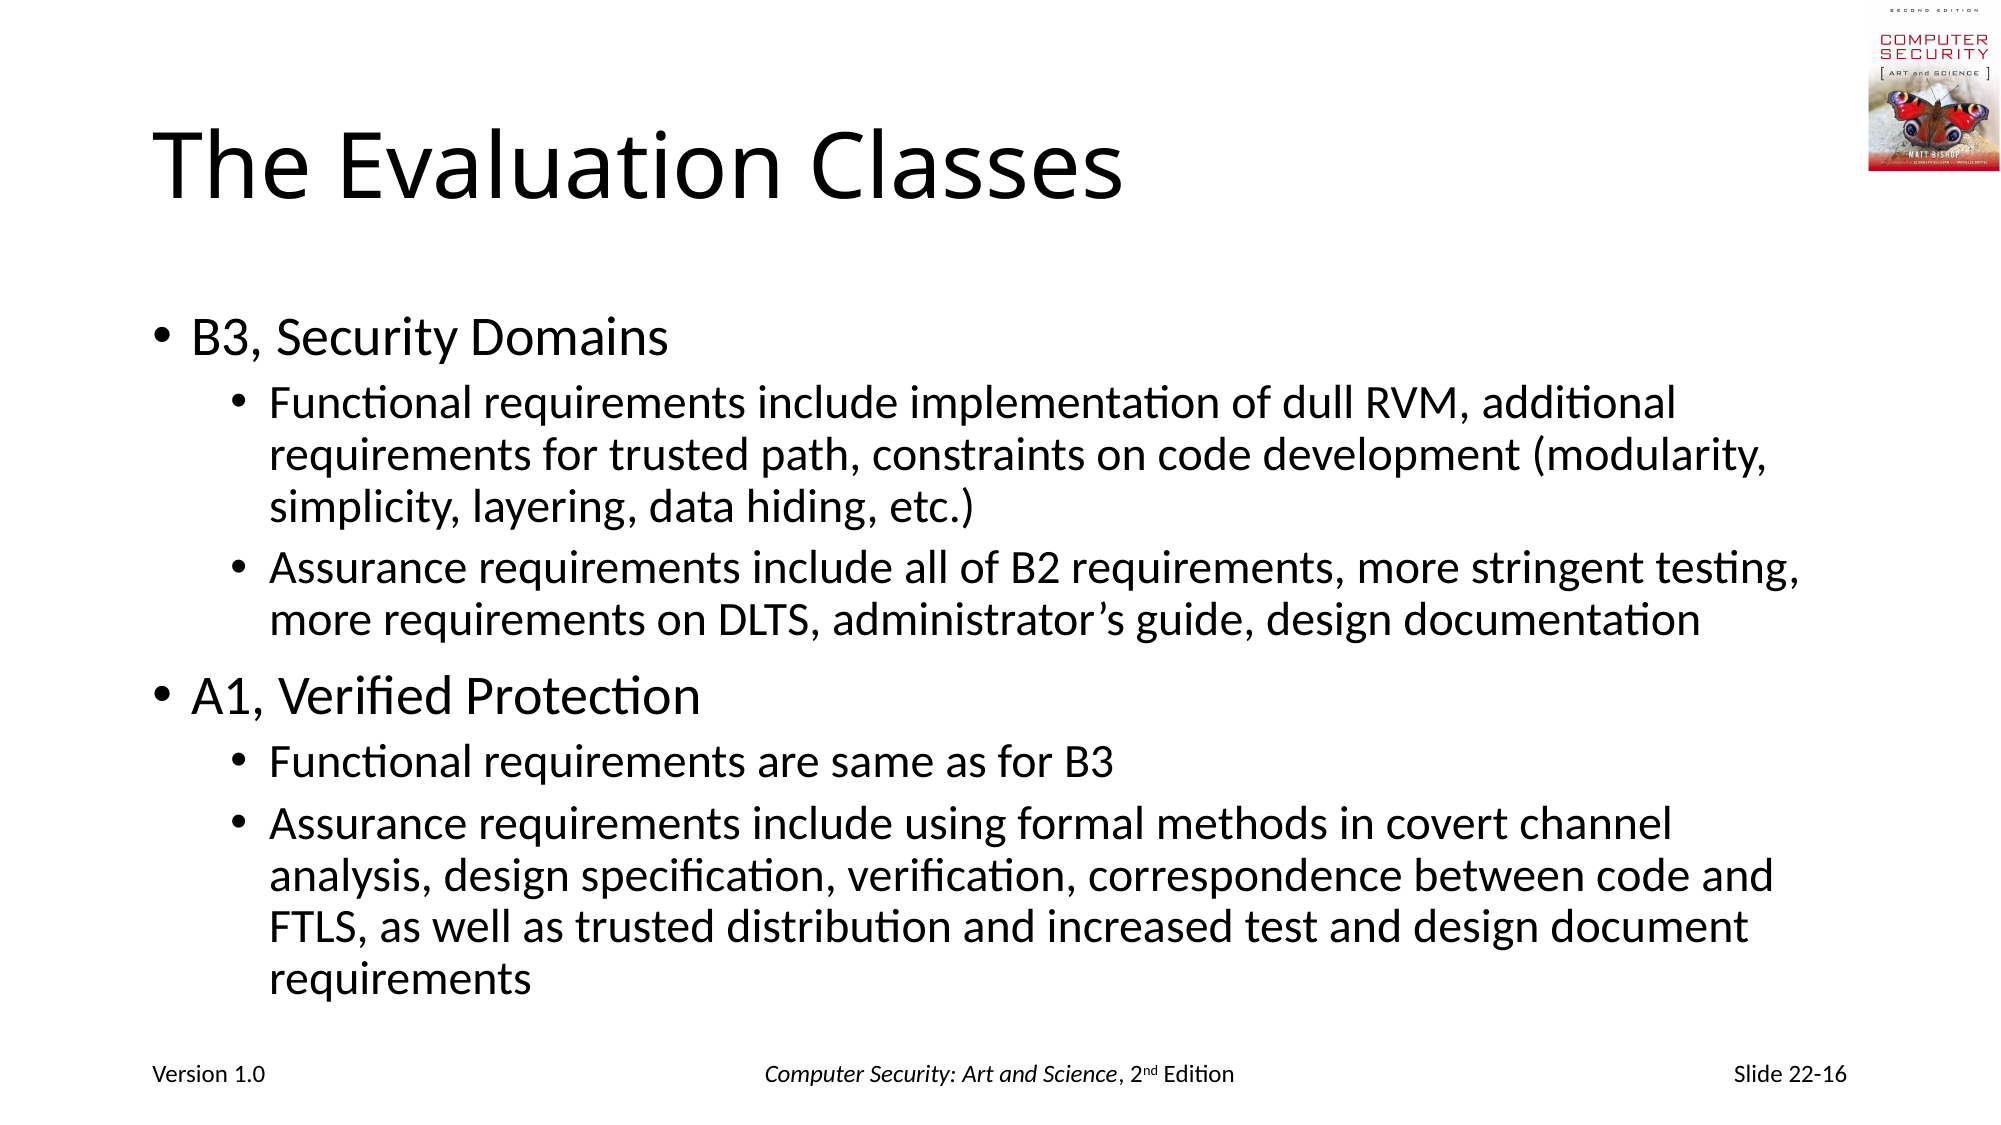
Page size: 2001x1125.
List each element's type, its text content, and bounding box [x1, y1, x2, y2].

picture [1868, 0, 2000, 171]
list B3, Security Domains Functional requirements include implementation of dull RVM, additional requirements for trusted path, constraints on code development (modularity, simplicity, layering, data hiding, etc.) Assurance requirements include all of B2 requirements, more stringent testing, more requirements on DLTS, administrator’s guide, design documentation A1, Verified Protection Functional requirements are same as for B3 Assurance requirements include using formal methods in covert channel analysis, design specification, verification, correspondence between code and FTLS, as well as trusted distribution and increased test and design document requirements [137, 299, 1863, 1014]
title The Evaluation Classes [137, 59, 1863, 278]
footer Computer Security: Art and Science, 2nd Edition [662, 1042, 1338, 1103]
slide_number Version 1.0 [137, 1042, 588, 1103]
slide_number Slide 22-16 [1412, 1042, 1863, 1103]
